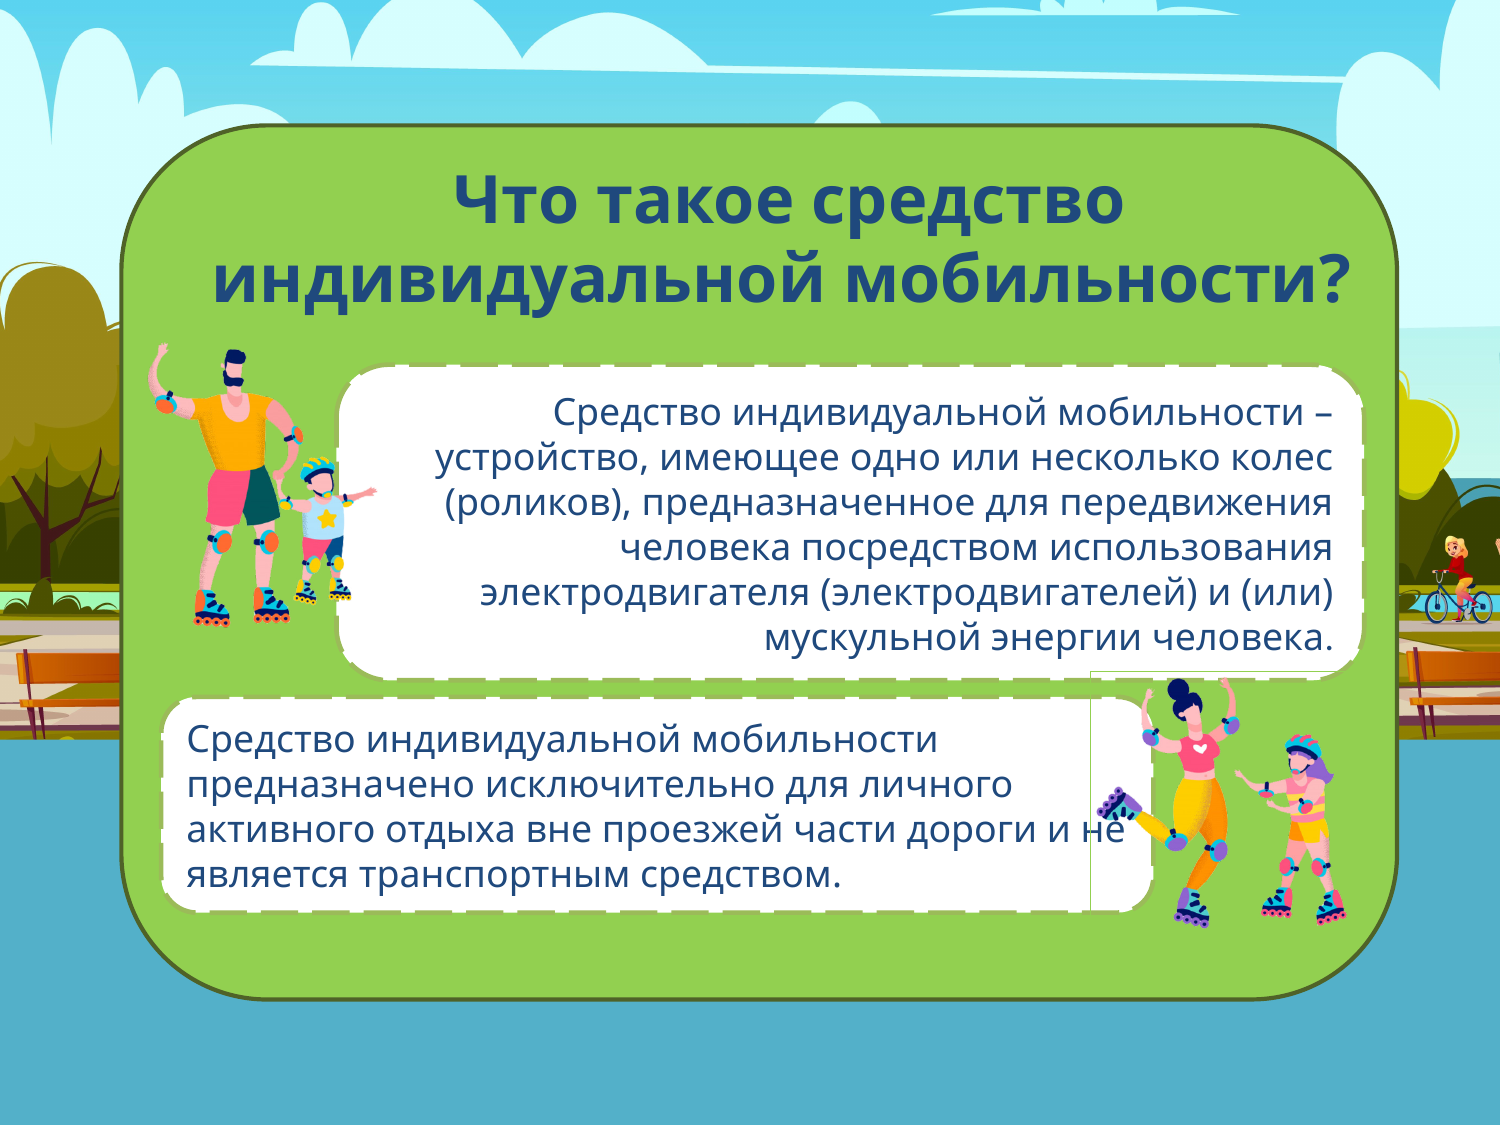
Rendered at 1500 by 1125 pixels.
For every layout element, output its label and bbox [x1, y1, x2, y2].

text_box [0, 0, 1500, 1125]
text_box [140, 148, 1412, 934]
